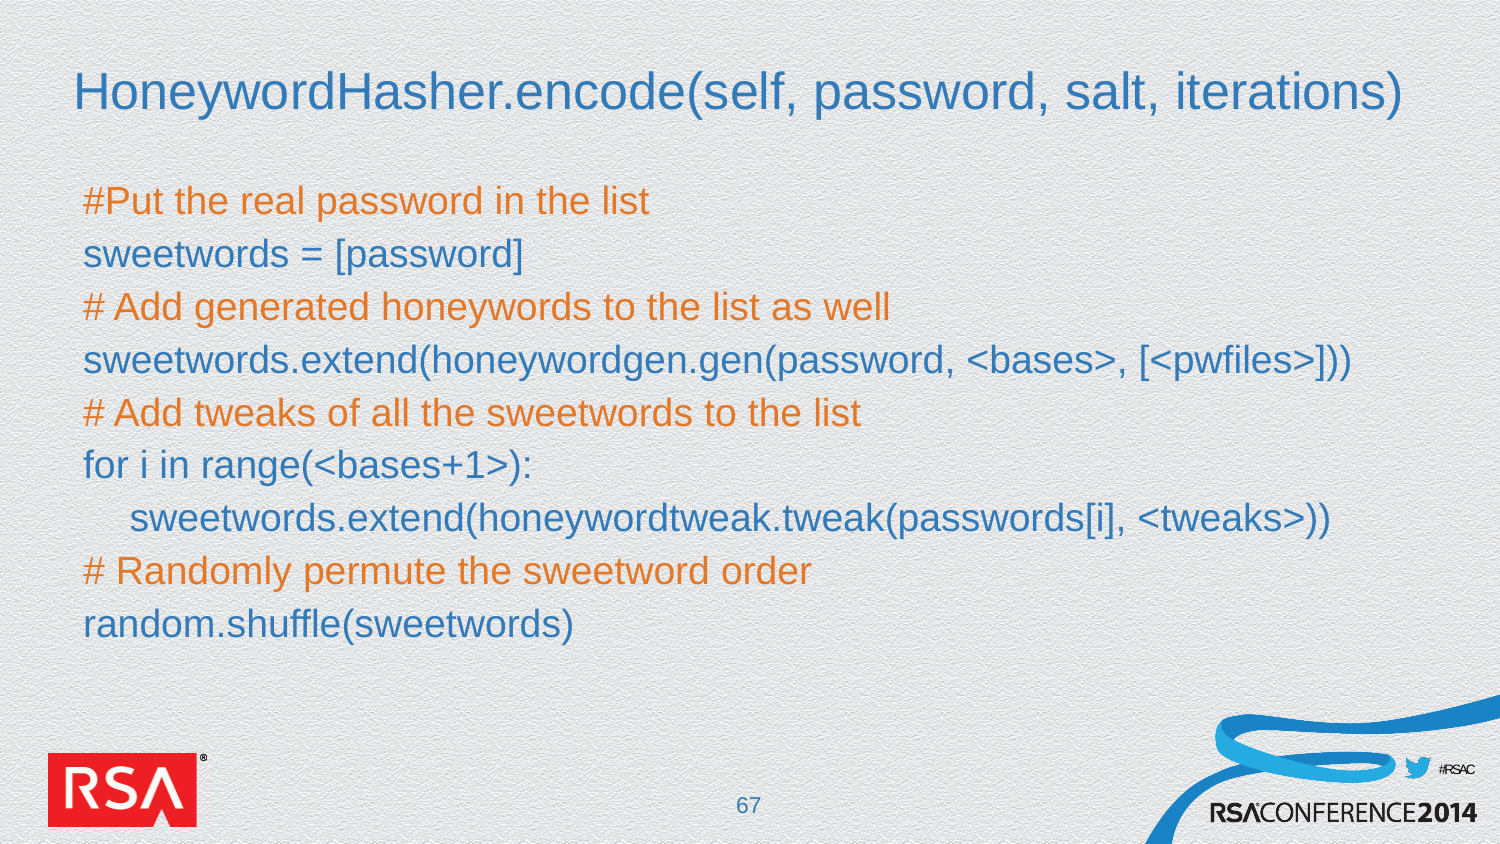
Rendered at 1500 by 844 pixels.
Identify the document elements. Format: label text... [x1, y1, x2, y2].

picture [0, 0, 1500, 844]
title HoneywordHasher.encode(self, password, salt, iterations) [58, 18, 1442, 159]
slide_number 67 [662, 782, 835, 827]
list #Put the real password in the list sweetwords = [password] # Add generated honeywords to the list as well sweetwords.extend(honeywordgen.gen(password, <bases>, [<pwfiles>])) # Add tweaks of all the sweetwords to the list for i in range(<bases+1>): sweetwords.extend(honeywordtweak.tweak(passwords[i], <tweaks>)) # Randomly permute the sweetword order random.shuffle(sweetwords) [68, 167, 1432, 725]
